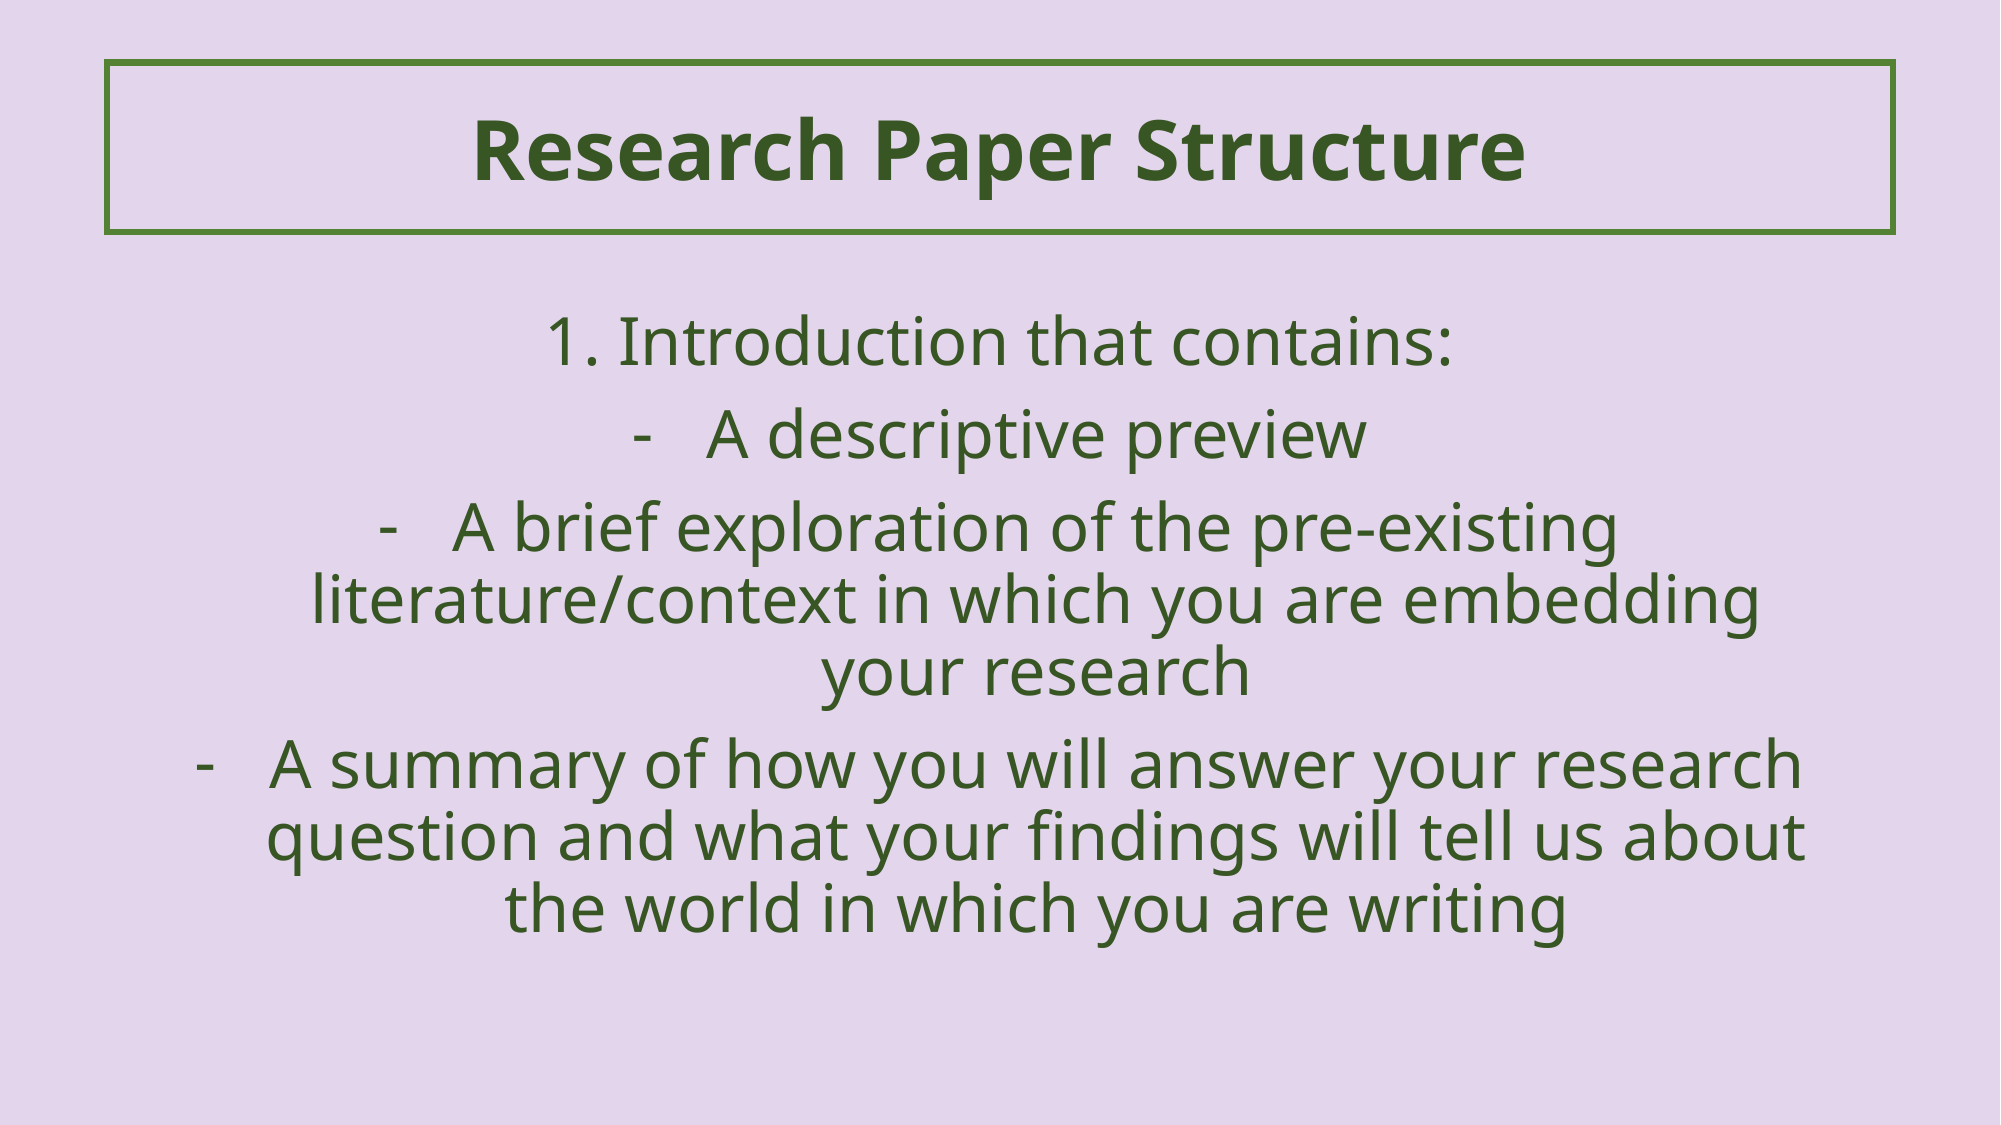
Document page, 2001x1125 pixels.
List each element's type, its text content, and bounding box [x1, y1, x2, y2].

text_box Research Paper Structure [106, 61, 1894, 233]
subtitle 1. Introduction that contains: A descriptive preview A brief exploration of the pre-existing literature/context in which you are embedding your research A summary of how you will answer your research question and what your findings will tell us about the world in which you are writing [144, 300, 1856, 1033]
